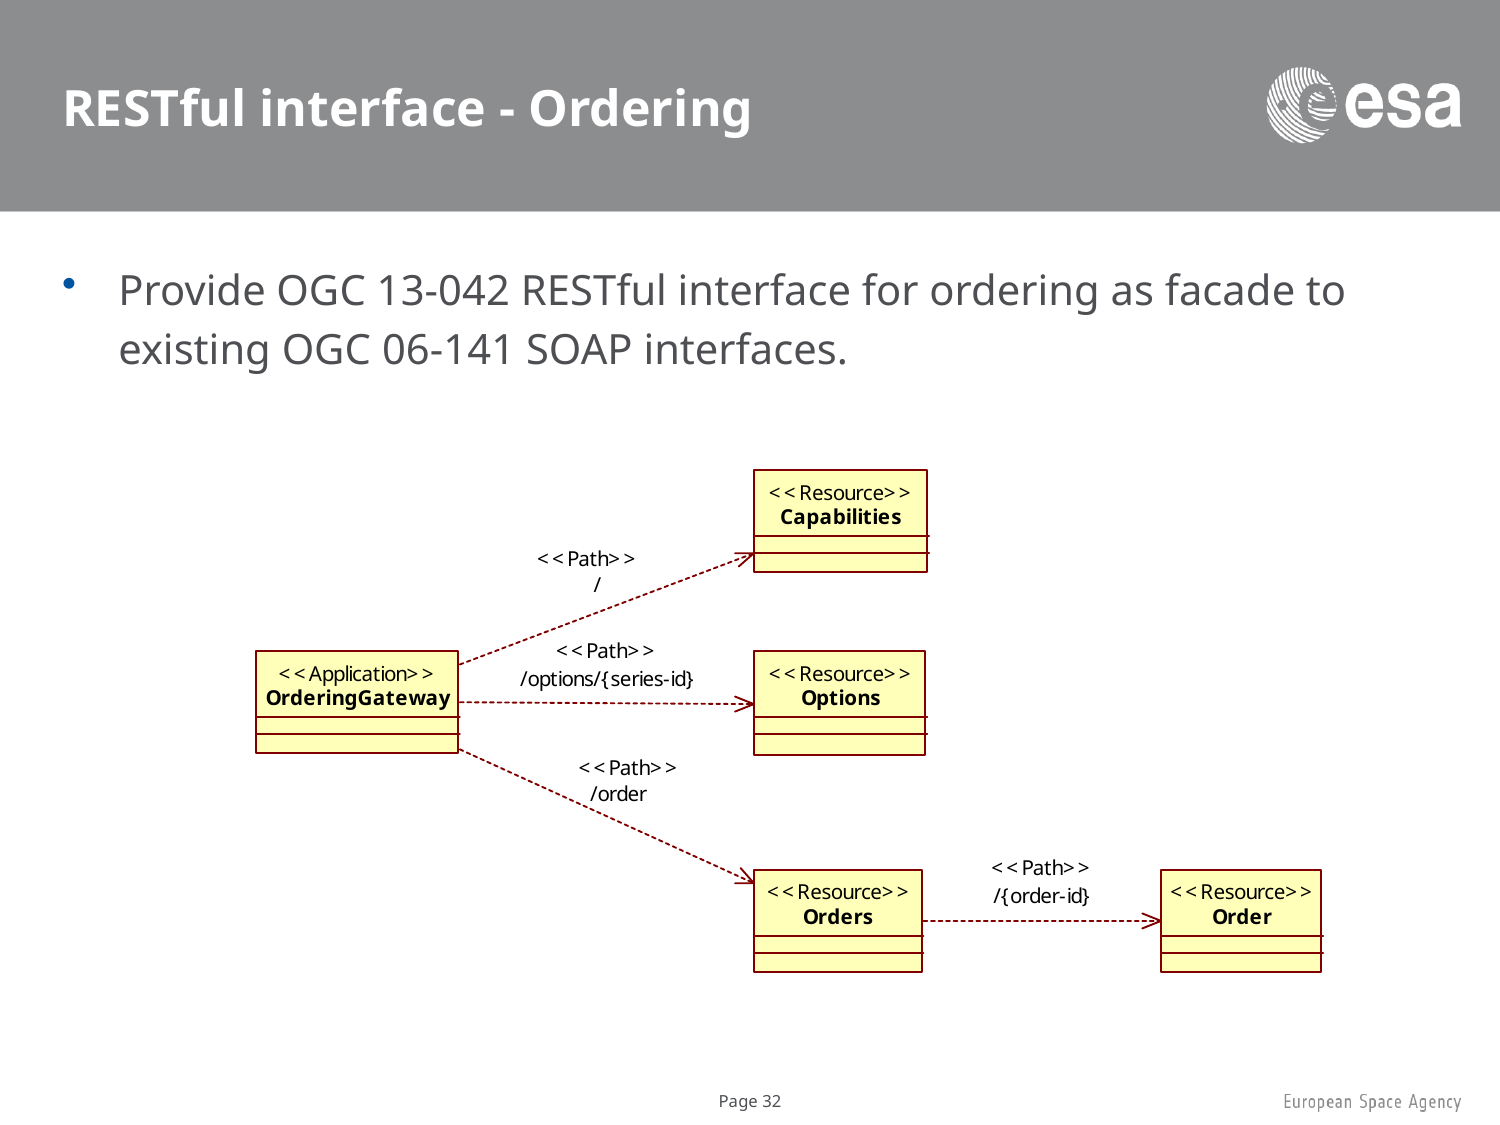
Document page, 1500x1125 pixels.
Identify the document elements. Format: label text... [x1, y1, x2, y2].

picture [0, 0, 1500, 214]
title RESTful interface - Ordering [47, 35, 1257, 178]
picture [0, 1086, 1500, 1125]
list Provide OGC 13-042 RESTful interface for ordering as facade to existing OGC 06-141 SOAP interfaces. [47, 246, 1453, 1047]
picture [218, 432, 1362, 1012]
